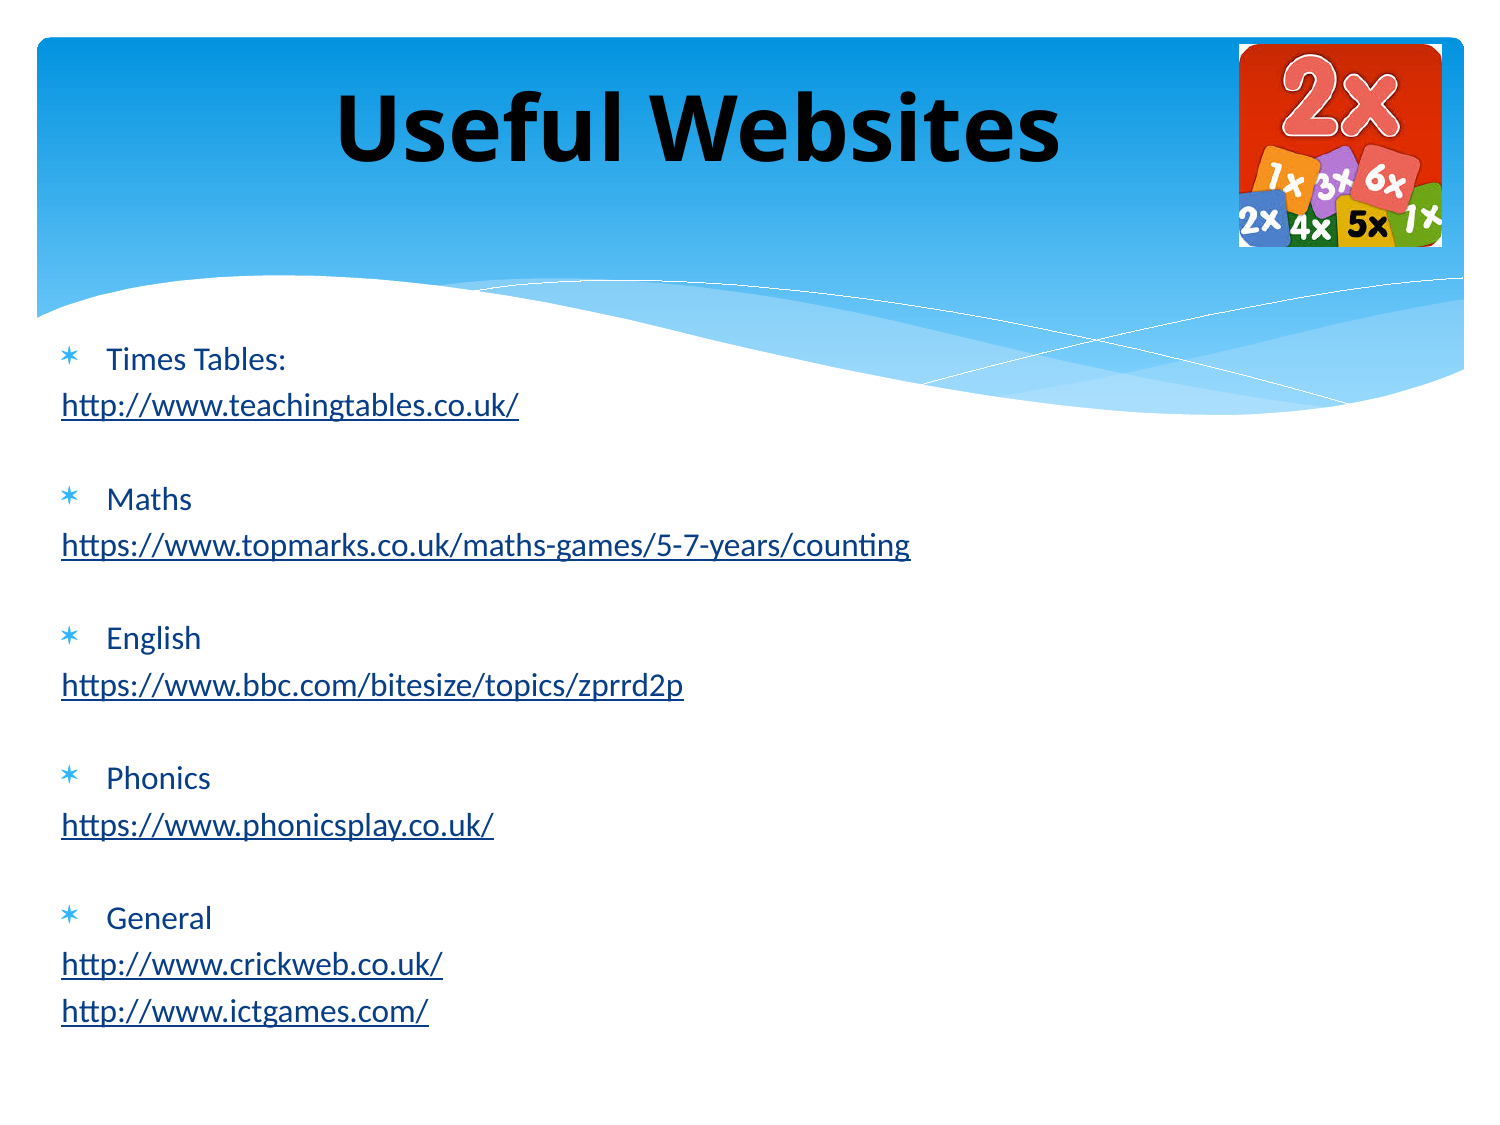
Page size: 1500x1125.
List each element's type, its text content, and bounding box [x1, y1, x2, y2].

title Useful Websites [109, 30, 1310, 219]
list Times Tables: http://www.teachingtables.co.uk/ Maths https://www.topmarks.co.uk/maths-games/5-7-years/counting English https://www.bbc.com/bitesize/topics/zprrd2p Phonics https://www.phonicsplay.co.uk/ General http://www.crickweb.co.uk/ http://www.ictgames.com/ [61, 336, 1266, 1030]
picture [1239, 45, 1442, 247]
